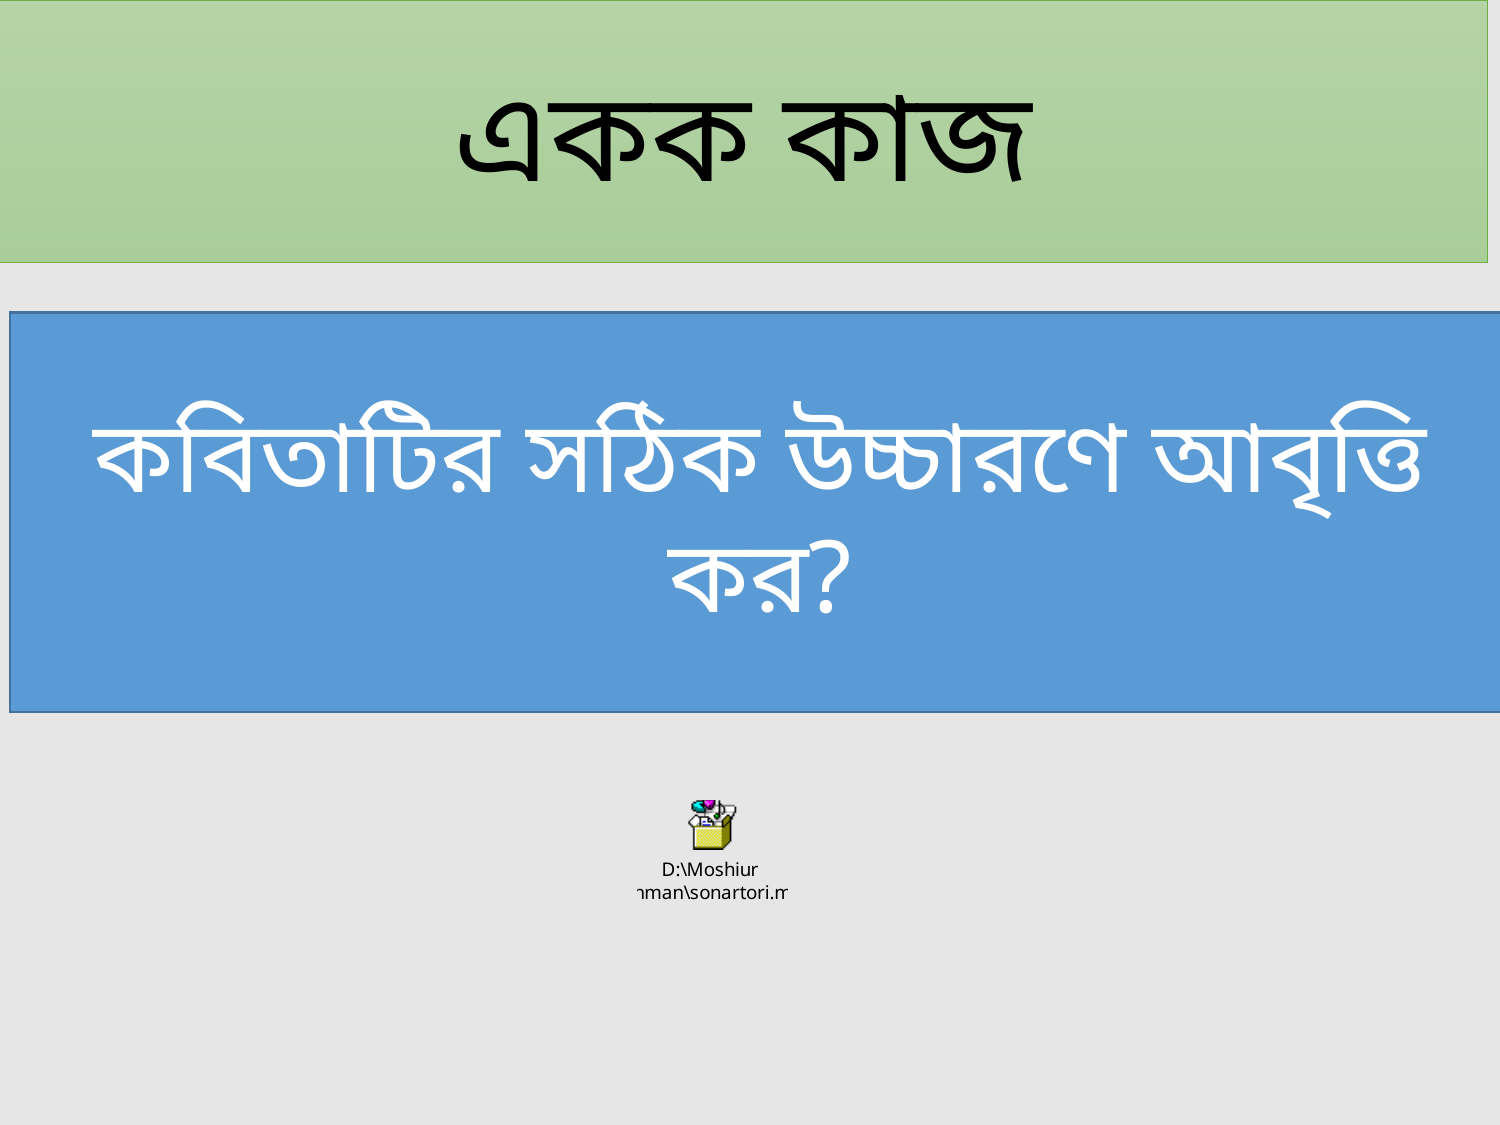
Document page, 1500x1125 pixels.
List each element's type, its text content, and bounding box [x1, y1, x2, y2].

text_box একক কাজ [0, 0, 1488, 263]
text_box কবিতাটির সঠিক উচ্চারণে আবৃত্তি কর? [9, 311, 1500, 713]
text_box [637, 799, 788, 927]
